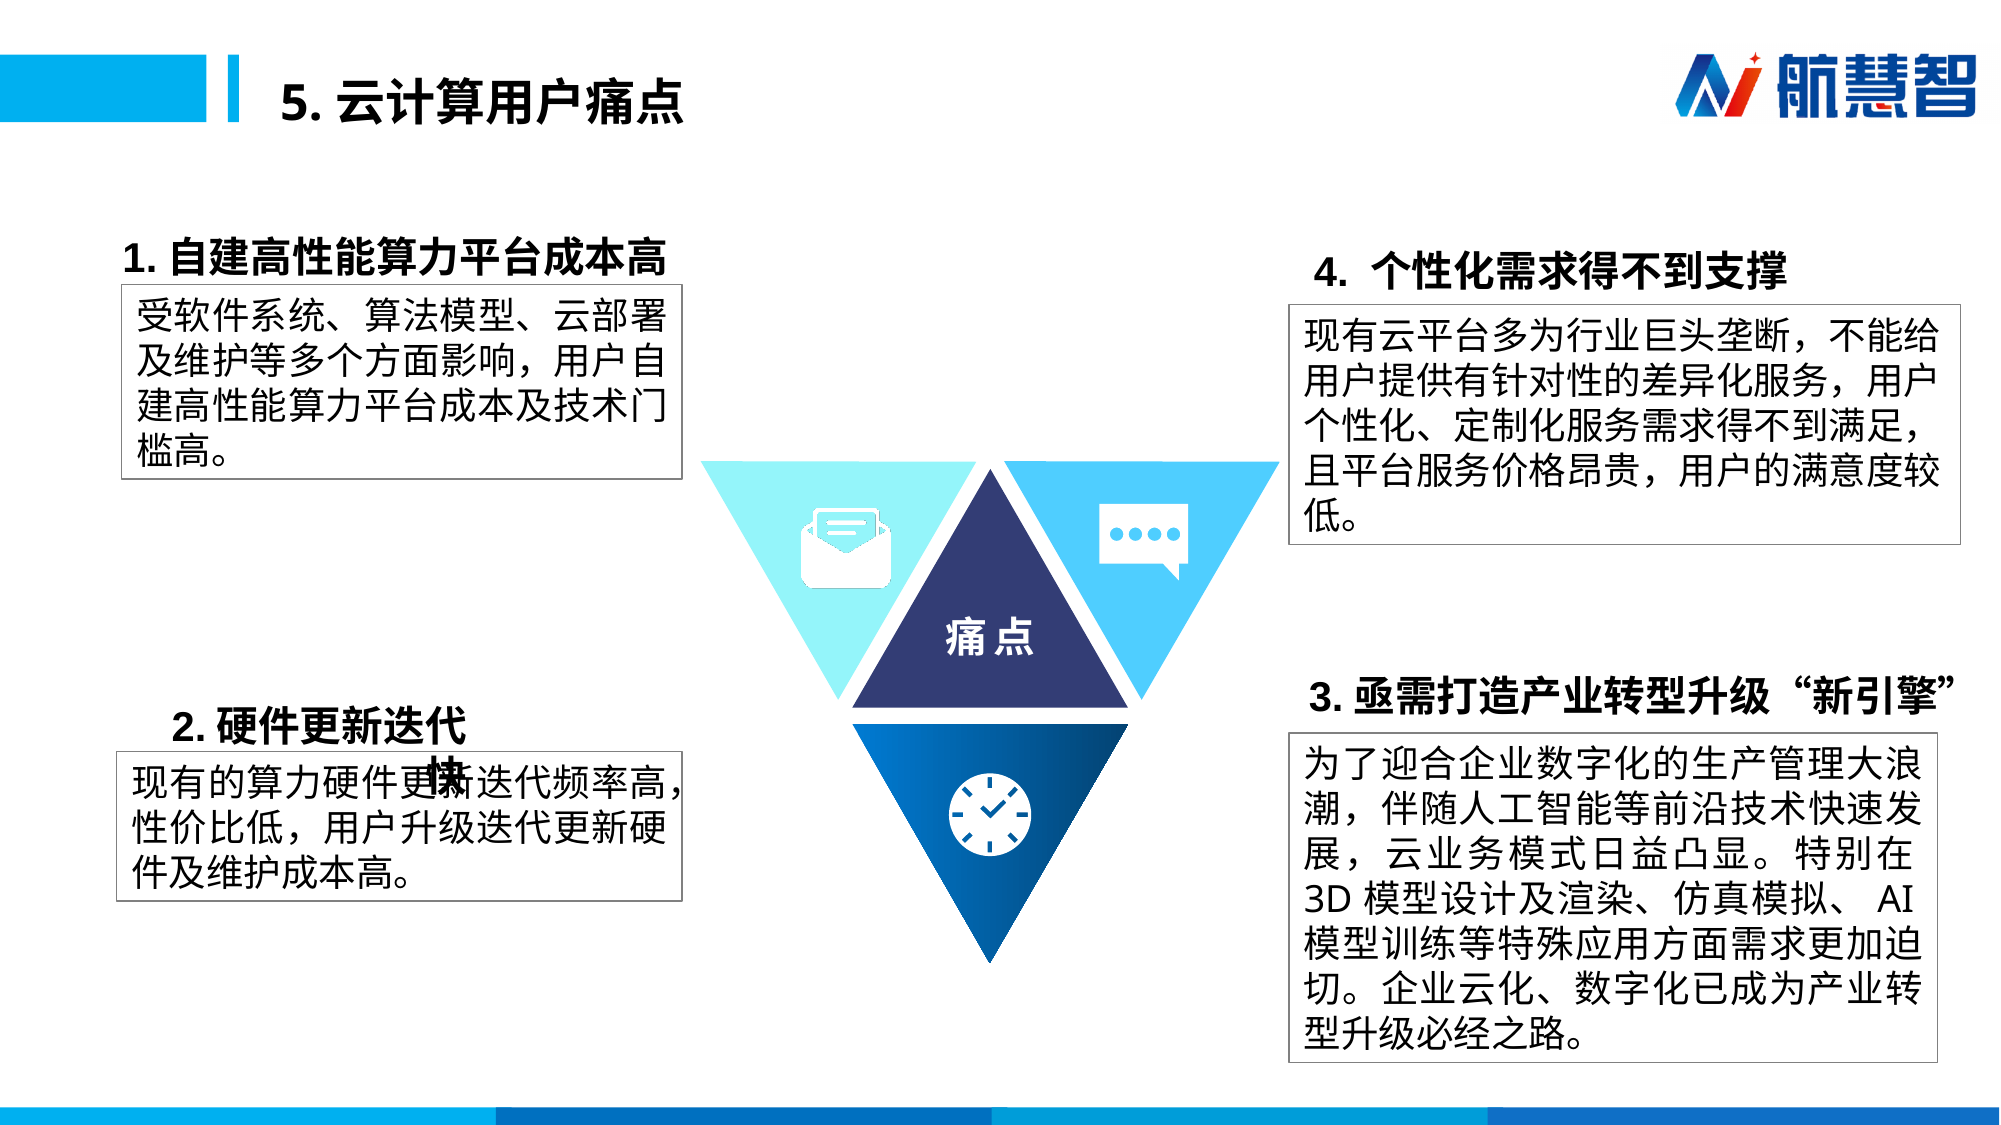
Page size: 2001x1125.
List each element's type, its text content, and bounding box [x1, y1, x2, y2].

text_box [948, 773, 1032, 857]
text_box [1004, 461, 1280, 700]
picture [801, 503, 891, 593]
text_box [852, 723, 1128, 964]
text_box 为了迎合企业数字化的生产管理大浪潮，伴随人工智能等前沿技术快速发展，云业务模式日益凸显。特别在3D模型设计及渲染、仿真模拟、AI模型训练等特殊应用方面需求更加迫切。企业云化、数字化已成为产业转型升级必经之路。 [1289, 732, 1938, 1063]
text_box 现有云平台多为行业巨头垄断，不能给用户提供有针对性的差异化服务，用户个性化、定制化服务需求得不到满足，且平台服务价格昂贵，用户的满意度较低。 [1288, 304, 1961, 545]
text_box 受软件系统、算法模型、云部署及维护等多个方面影响，用户自建高性能算力平台成本及技术门槛高。 [121, 284, 683, 479]
picture [1660, 43, 2000, 124]
text_box [852, 626, 1128, 708]
text_box [930, 468, 1050, 572]
text_box 3.亟需打造产业转型升级“新引擎” [1293, 662, 1995, 728]
text_box 5.云计算用户痛点 [265, 62, 1162, 138]
text_box [1099, 503, 1189, 581]
text_box [700, 461, 977, 700]
text_box 痛点 [899, 572, 1081, 690]
text_box 现有的算力硬件更新迭代频率高，性价比低，用户升级迭代更新硬件及维护成本高。 [116, 751, 683, 902]
text_box 2.硬件更新迭代快 [123, 691, 482, 751]
text_box 4. 个性化需求得不到支撑 [1299, 237, 1811, 303]
text_box 1.自建高性能算力平台成本高 [107, 223, 703, 289]
